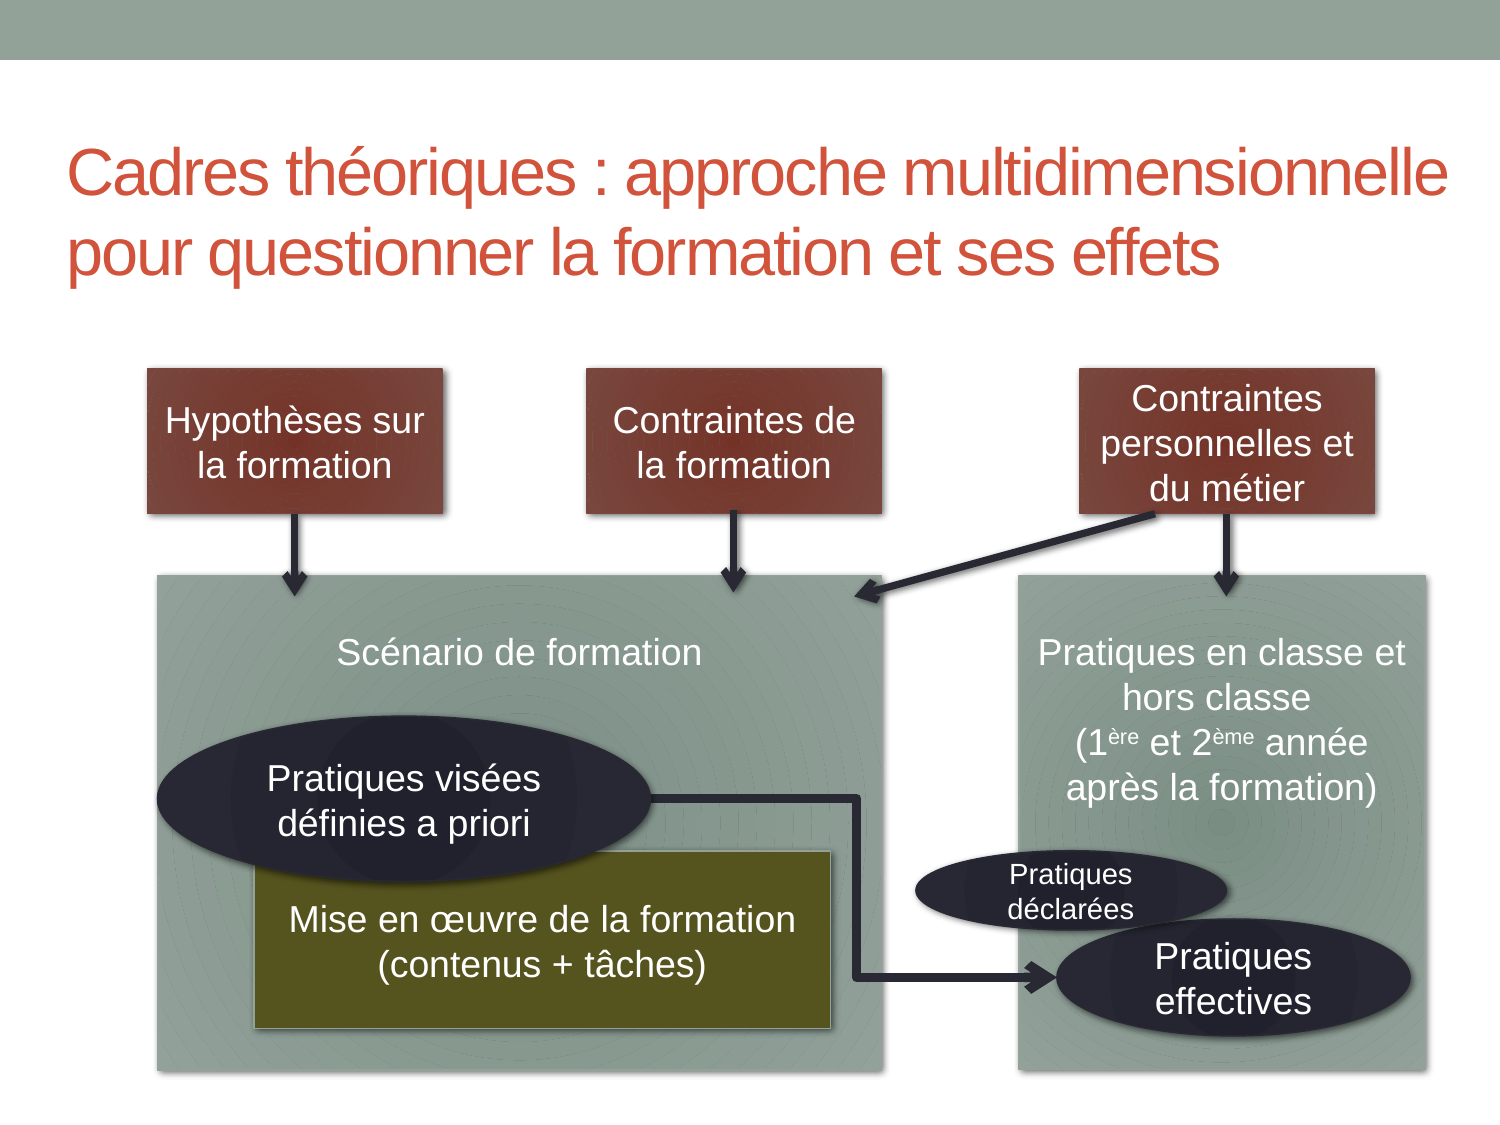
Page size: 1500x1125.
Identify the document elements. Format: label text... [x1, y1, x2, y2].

text_box Pratiques visées définies a priori [156, 715, 651, 883]
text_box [650, 798, 1058, 978]
text_box Hypothèses sur la formation [147, 368, 443, 514]
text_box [853, 513, 1156, 597]
text_box Pratiques déclarées [1065, 849, 1228, 931]
text_box Scénario de formation [157, 575, 882, 795]
text_box Mise en œuvre de la formation (contenus + tâches) [253, 850, 831, 1029]
text_box Pratiques effectives [1058, 918, 1411, 1037]
text_box Pratiques en classe et hors classe (1ère et 2ème année après la formation) [1018, 575, 1426, 1070]
text_box Scénario de formation [157, 817, 882, 1071]
text_box Contraintes personnelles et du métier [1079, 368, 1375, 514]
text_box Contraintes de la formation [586, 368, 882, 514]
title Cadres théoriques : approche multidimensionnelle pour questionner la formation et ses effets [51, 87, 1475, 331]
